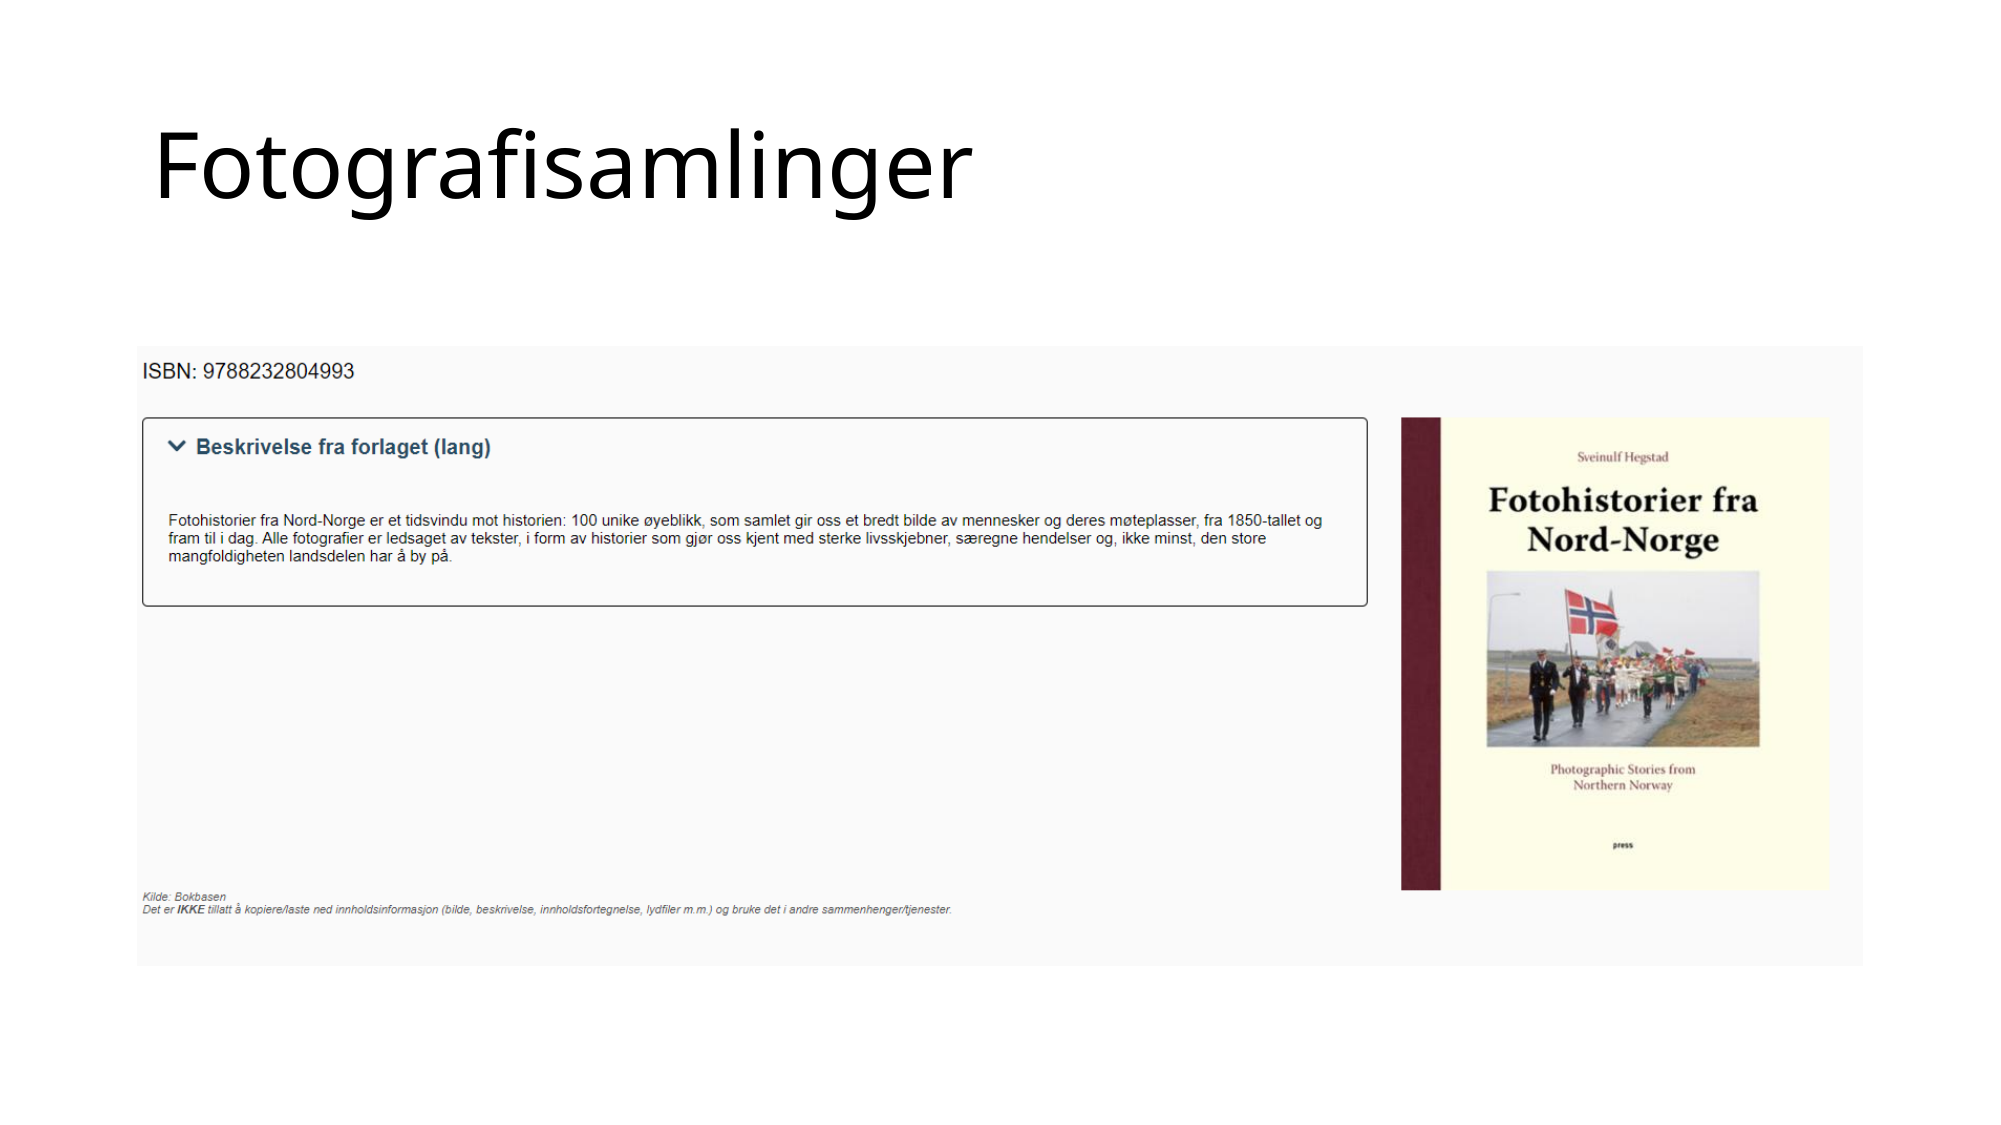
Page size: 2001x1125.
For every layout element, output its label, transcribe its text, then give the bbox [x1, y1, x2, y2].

title Fotografisamlinger [137, 59, 1863, 278]
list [136, 346, 1863, 967]
